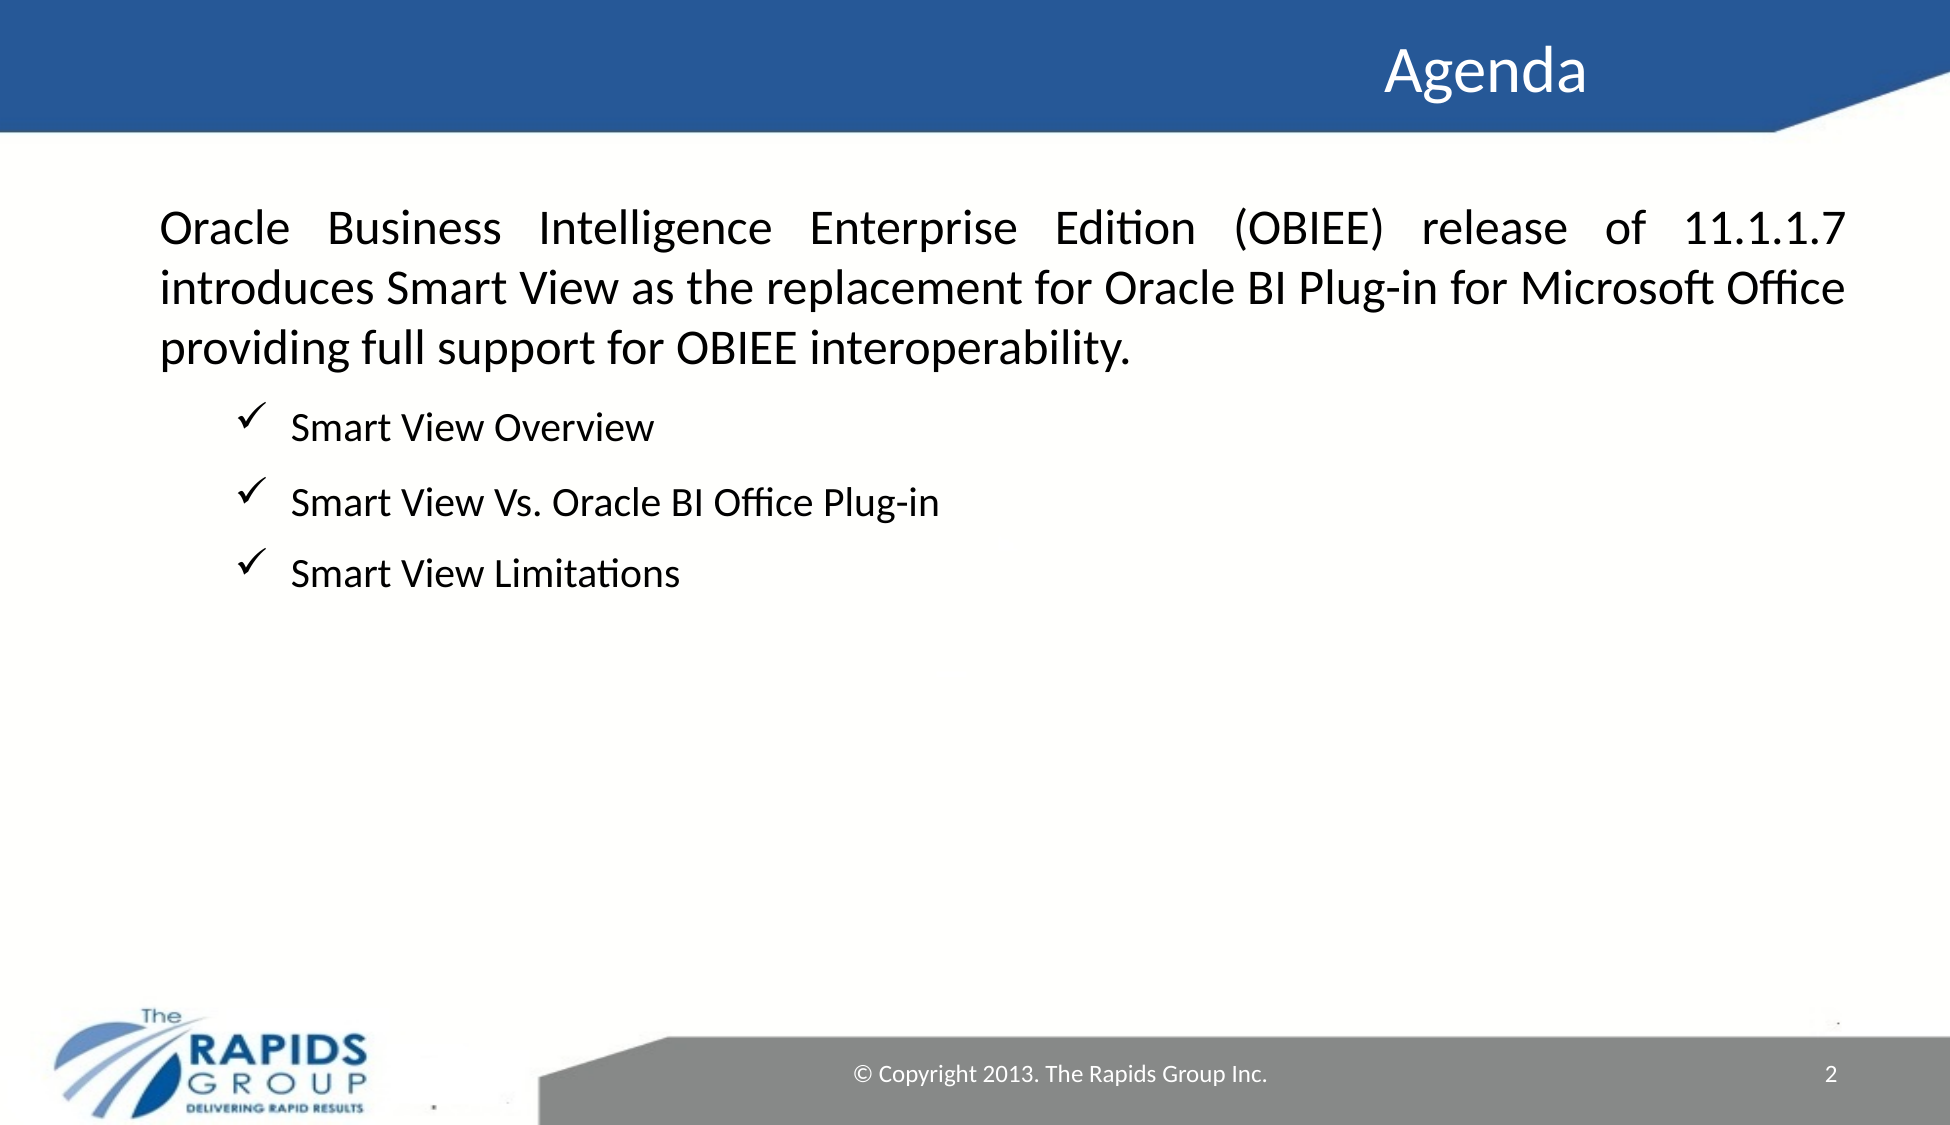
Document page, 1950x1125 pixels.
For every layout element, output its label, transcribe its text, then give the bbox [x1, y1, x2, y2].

text_box Oracle Business Intelligence Enterprise Edition (OBIEE) release of 11.1.1.7 introduces Smart View as the replacement for Oracle BI Plug-in for Microsoft Office providing full support for OBIEE interoperability. Smart View Overview Smart View Vs. Oracle BI Office Plug-in Smart View Limitations [69, 187, 1863, 1125]
footer © Copyright 2013. The Rapids Group Inc. [666, 1042, 1284, 1103]
picture [0, 0, 1950, 1125]
text_box Agenda [403, 18, 1604, 113]
